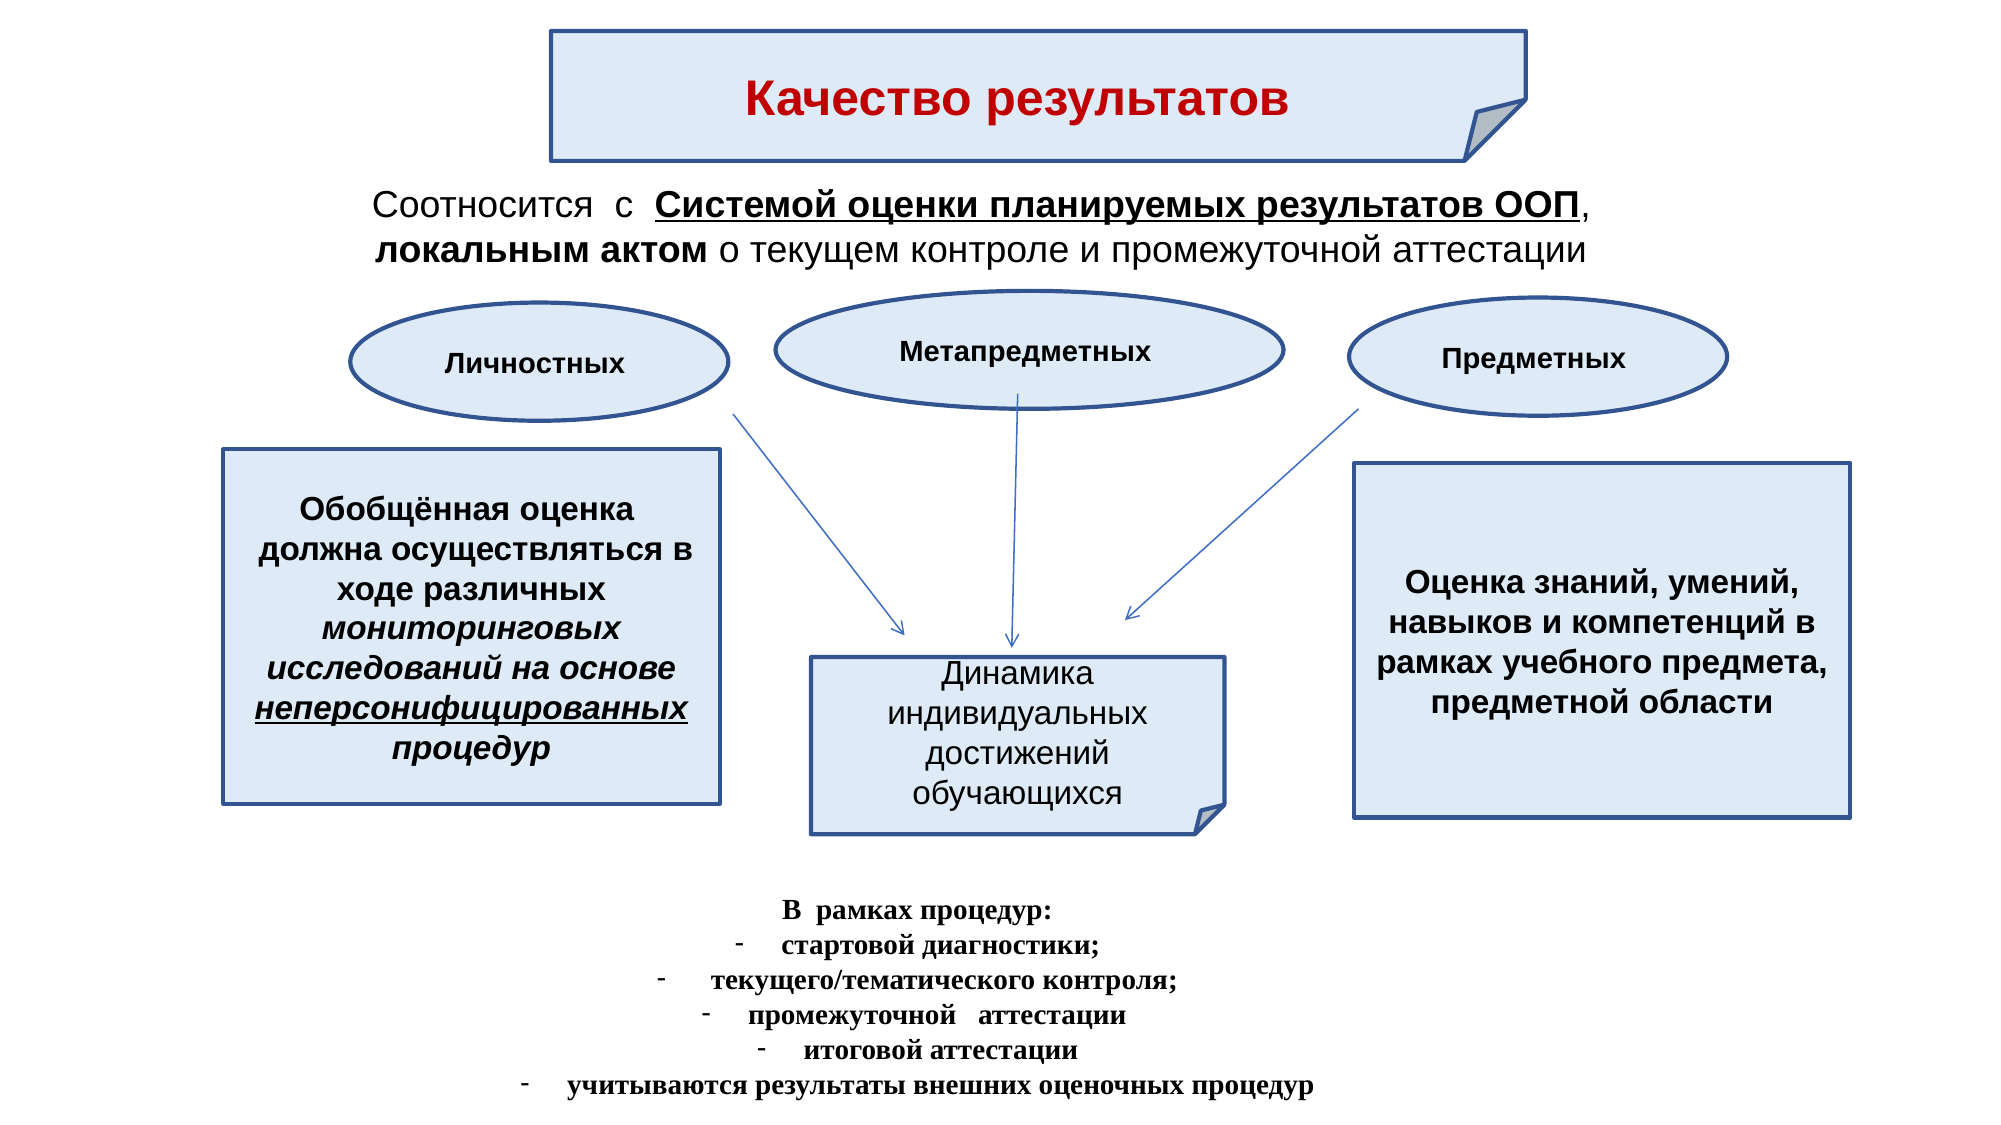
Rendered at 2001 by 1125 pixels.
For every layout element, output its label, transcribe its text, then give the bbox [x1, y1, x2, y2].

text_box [732, 413, 905, 636]
text_box В рамках процедур: стартовой диагностики; текущего/тематического контроля; промежуточной аттестации итоговой аттестации учитываются результаты внешних оценочных процедур [0, 882, 2000, 1108]
text_box Качество результатов [548, 28, 1528, 163]
text_box Предметных [1346, 295, 1730, 418]
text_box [1124, 408, 1359, 621]
text_box Соотносится с Системой оценки планируемых результатов ООП, локальным актом о текущем контроле и промежуточной аттестации [38, 172, 1925, 278]
text_box Метапредметных [773, 288, 1286, 411]
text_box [1011, 393, 1018, 649]
text_box Оценка знаний, умений, навыков и компетенций в рамках учебного предмета, предметной области [1352, 461, 1852, 820]
text_box Личностных [348, 300, 731, 423]
text_box Динамика индивидуальных достижений обучающихся [808, 654, 1227, 837]
text_box Обобщённая оценка должна осуществляться в ходе различных мониторинговых исследований на основе неперсонифицированных процедур [221, 447, 722, 806]
